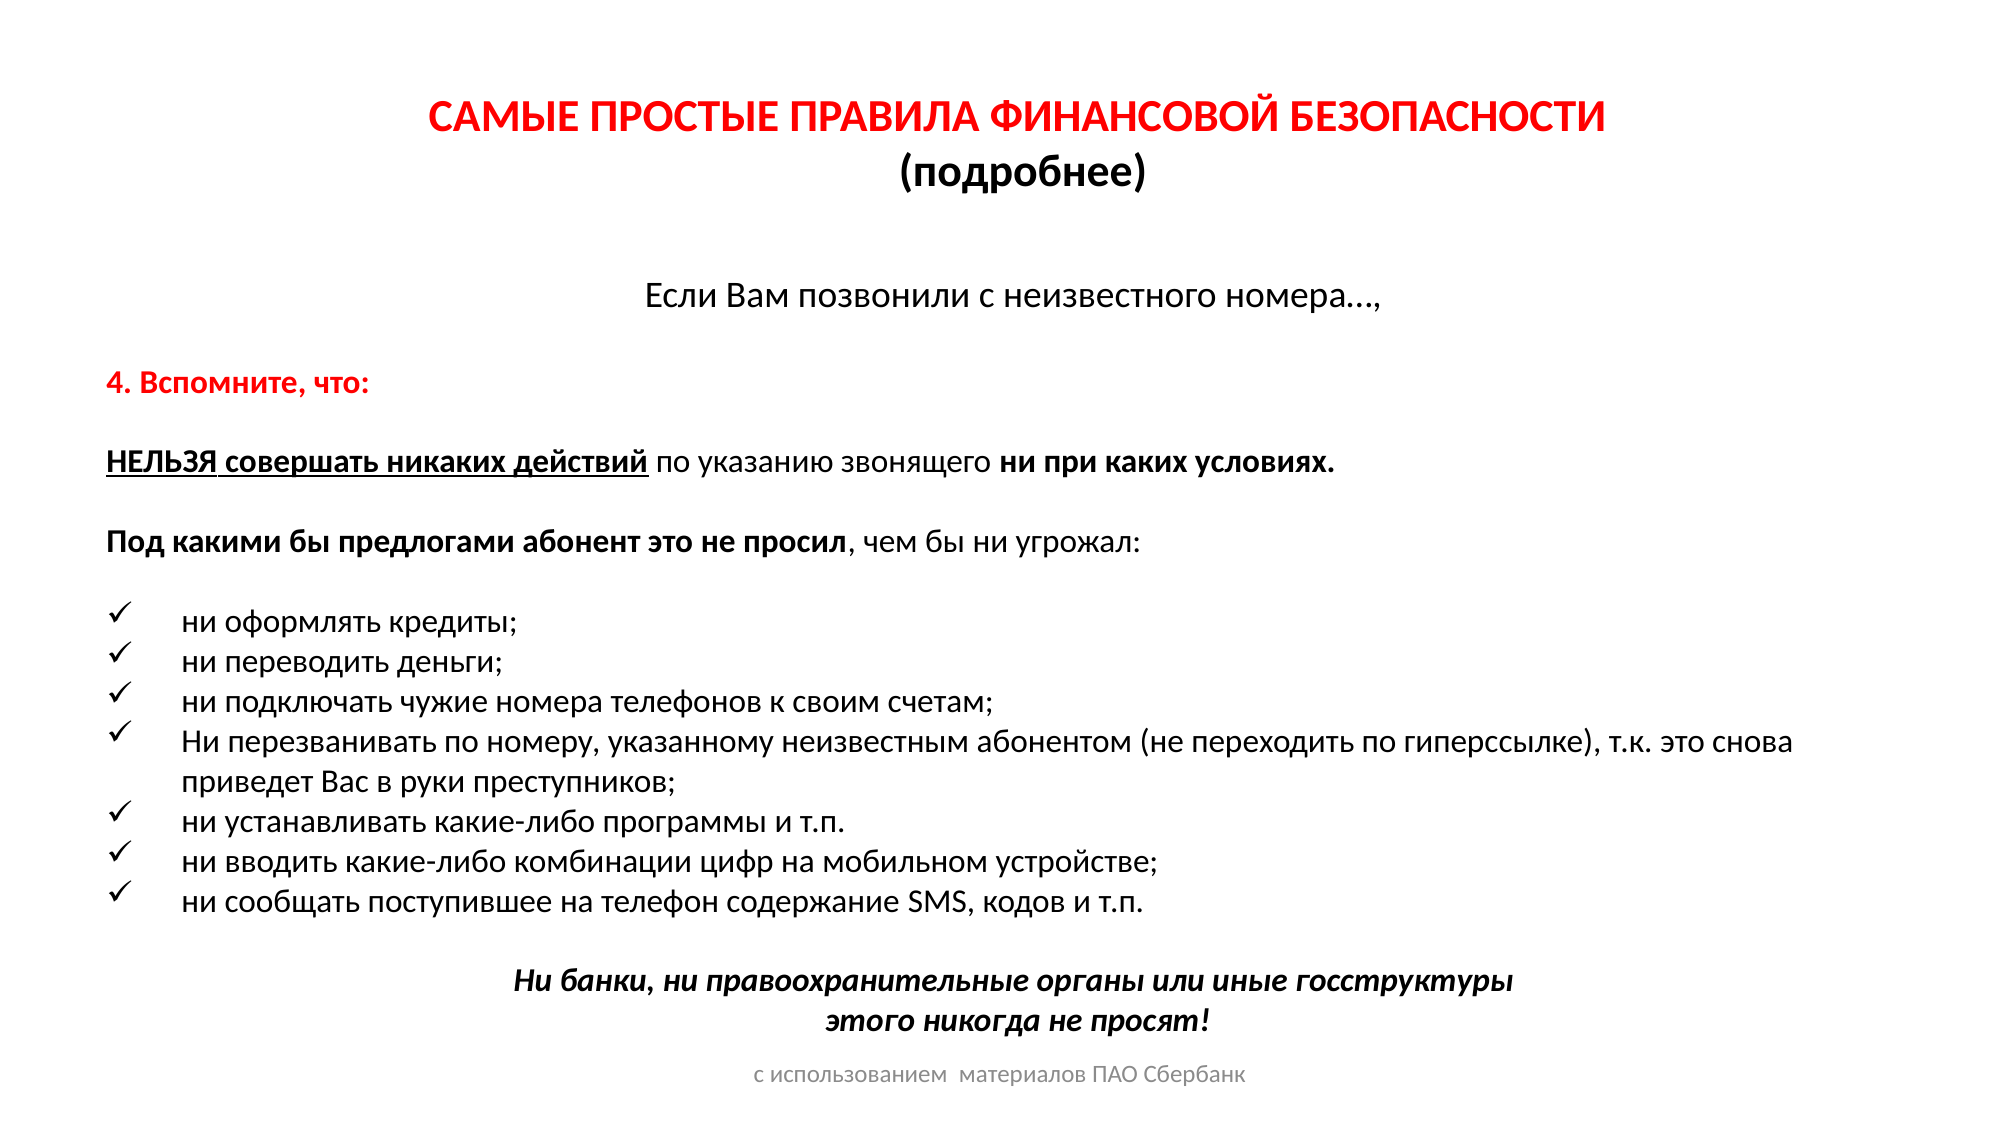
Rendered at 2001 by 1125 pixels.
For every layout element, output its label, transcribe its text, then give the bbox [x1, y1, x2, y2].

text_box Если Вам позвонили с неизвестного номера…, 4. Вспомните, что: НЕЛЬЗЯ совершать никаких действий по указанию звонящего ни при каких условиях. Под какими бы предлогами абонент это не просил, чем бы ни угрожал: ни оформлять кредиты; ни переводить деньги; ни подключать чужие номера телефонов к своим счетам; Ни перезванивать по номеру, указанному неизвестным абонентом (не переходить по гиперссылке), т.к. это снова приведет Вас в руки преступников; ни устанавливать какие-либо программы и т.п. ни вводить какие-либо комбинации цифр на мобильном устройстве; ни сообщать поступившее на телефон содержание SMS, кодов и т.п. Ни банки, ни правоохранительные органы или иные госструктуры этого никогда не просят! [91, 262, 1945, 1046]
footer с использованием материалов ПАО Сбербанк [662, 1042, 1338, 1103]
text_box САМЫЕ ПРОСТЫЕ ПРАВИЛА ФИНАНСОВОЙ БЕЗОПАСНОСТИ (подробнее) [132, 78, 1903, 203]
